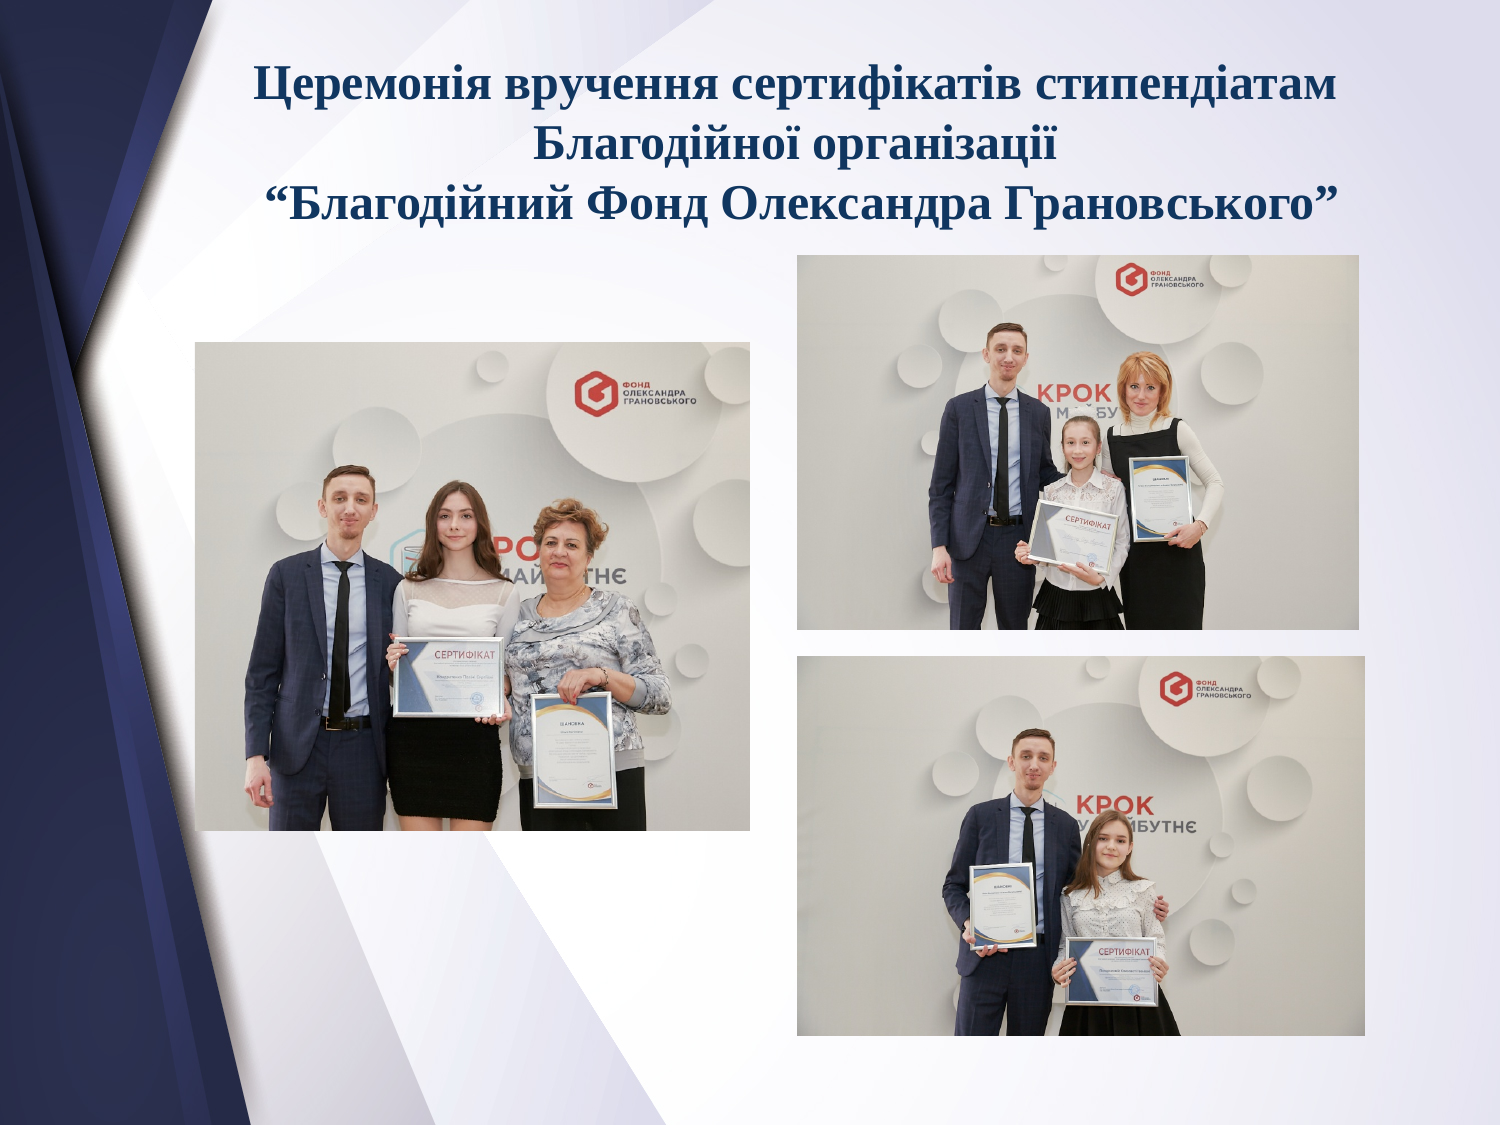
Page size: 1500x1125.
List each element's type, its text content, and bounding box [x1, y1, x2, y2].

picture [0, 0, 1500, 1125]
text_box Церемонія вручення сертифікатів стипендіатам Благодійної організації “Благодійний Фонд Олександра Грановського” [171, 42, 1421, 283]
